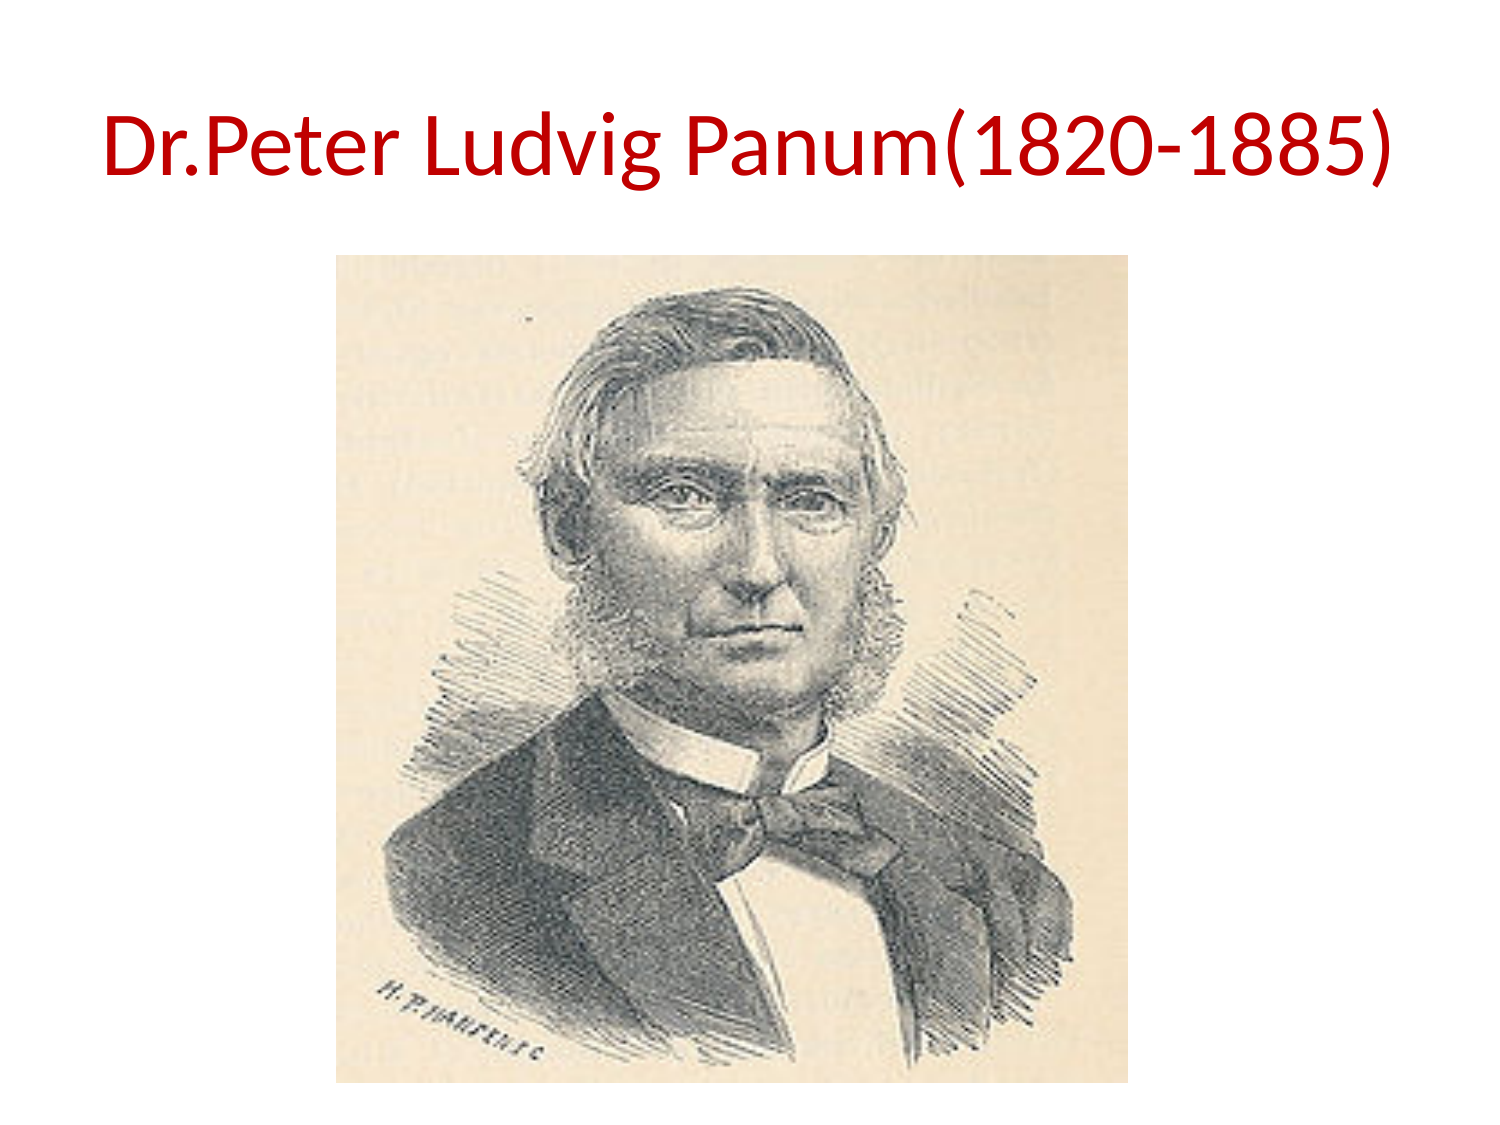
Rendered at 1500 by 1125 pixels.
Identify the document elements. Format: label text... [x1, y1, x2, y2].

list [336, 255, 1129, 1083]
title Dr.Peter Ludvig Panum(1820-1885) [75, 45, 1425, 233]
